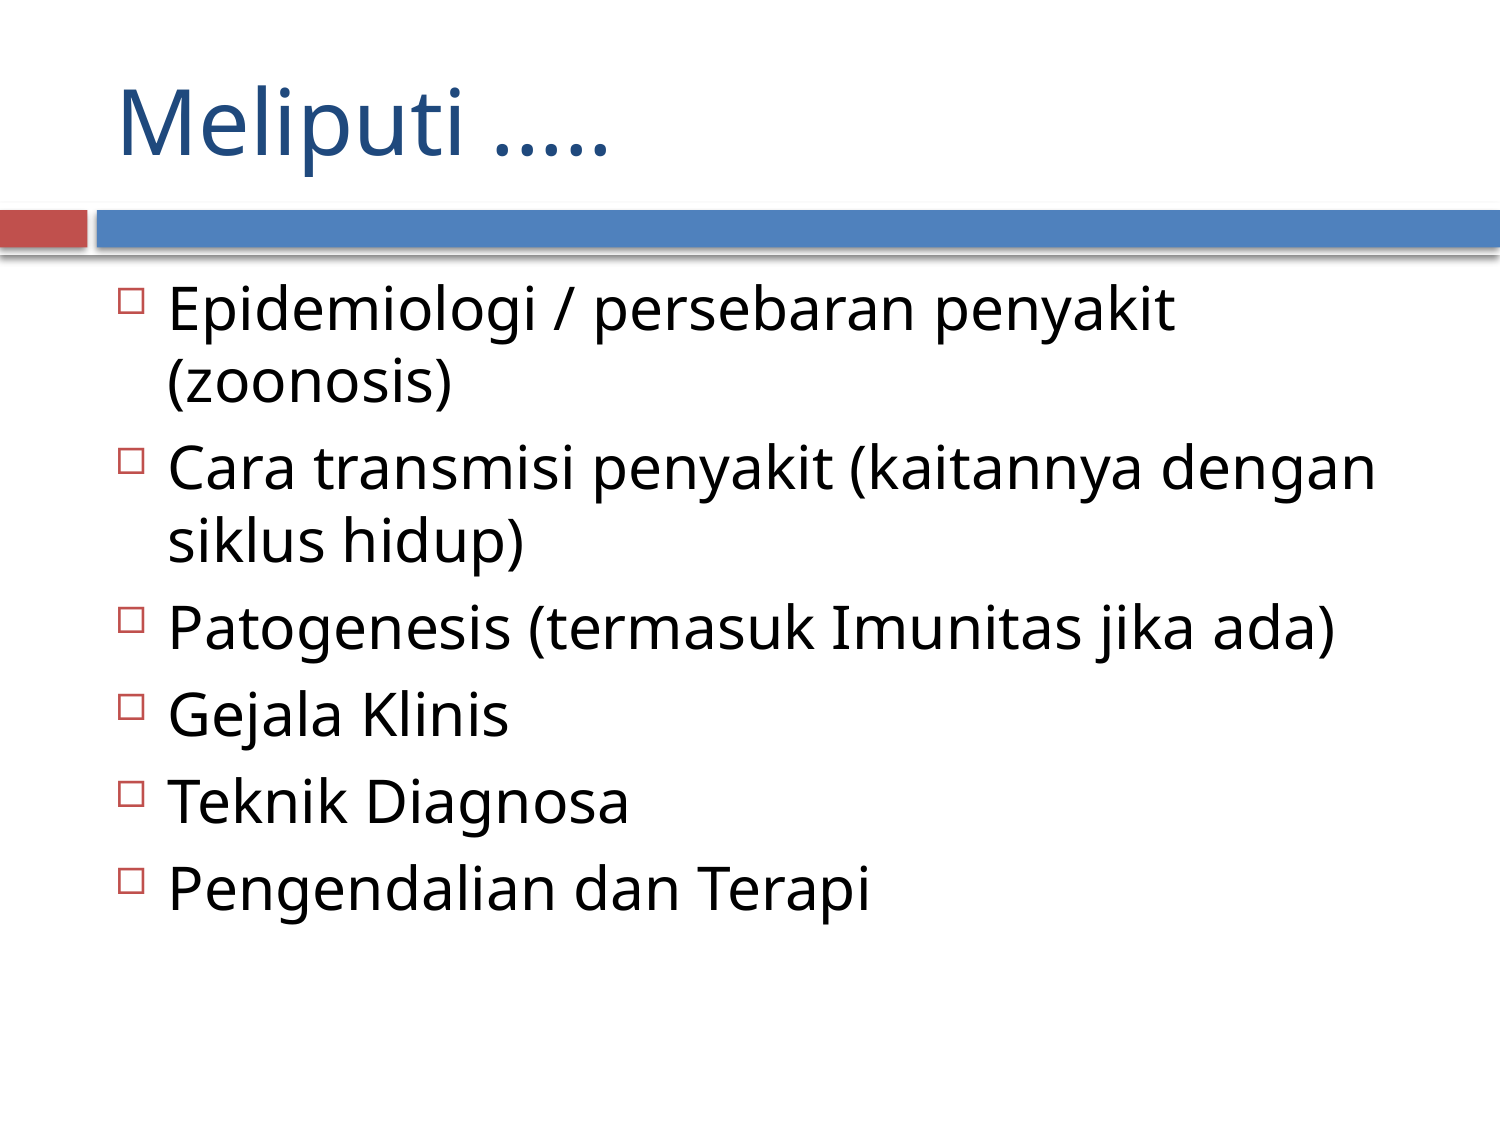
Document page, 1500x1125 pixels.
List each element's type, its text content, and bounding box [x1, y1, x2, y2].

title Meliputi ..... [100, 37, 1438, 200]
list Epidemiologi / persebaran penyakit (zoonosis) Cara transmisi penyakit (kaitannya dengan siklus hidup) Patogenesis (termasuk Imunitas jika ada) Gejala Klinis Teknik Diagnosa Pengendalian dan Terapi [100, 262, 1438, 1000]
